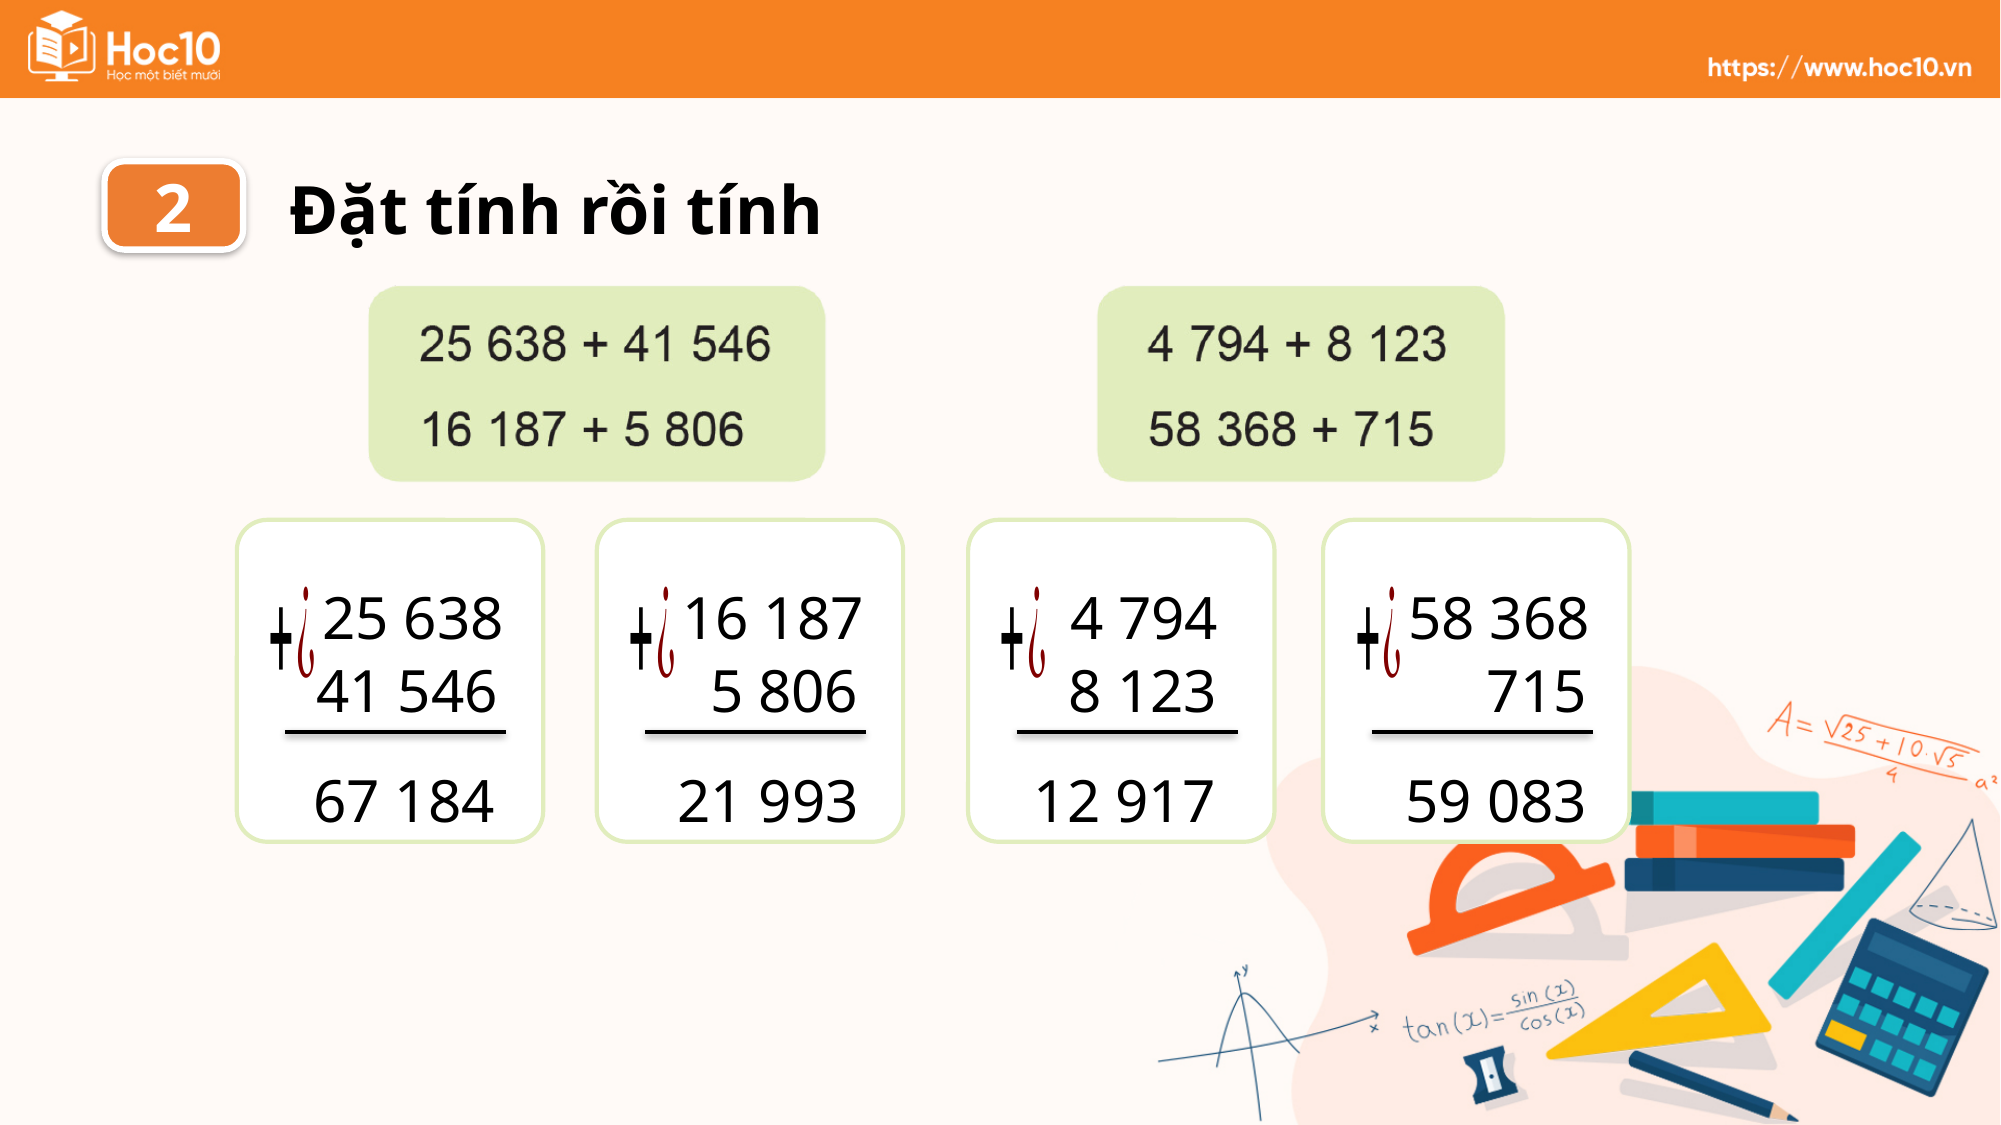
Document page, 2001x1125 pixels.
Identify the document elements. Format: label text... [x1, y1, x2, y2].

text_box 59 083 [1385, 721, 1607, 842]
text_box 41 546 [270, 646, 544, 732]
picture [0, 0, 2001, 1125]
text_box 5 806 [647, 646, 921, 732]
text_box 8 123 [1030, 646, 1256, 732]
text_box [594, 517, 906, 844]
text_box 2 [101, 158, 247, 253]
text_box 16 187 [636, 538, 909, 659]
text_box [234, 517, 546, 844]
text_box Đặt tính rồi tính [274, 160, 1116, 256]
text_box 67 184 [293, 721, 515, 842]
text_box [965, 517, 1277, 844]
text_box 21 993 [657, 721, 879, 842]
text_box 4 794 [1007, 538, 1281, 659]
text_box 12 917 [1014, 721, 1236, 842]
text_box 25 638 [276, 538, 549, 659]
text_box [1320, 517, 1632, 844]
text_box 58 368 [1362, 538, 1636, 659]
text_box 715 [1440, 646, 1634, 732]
